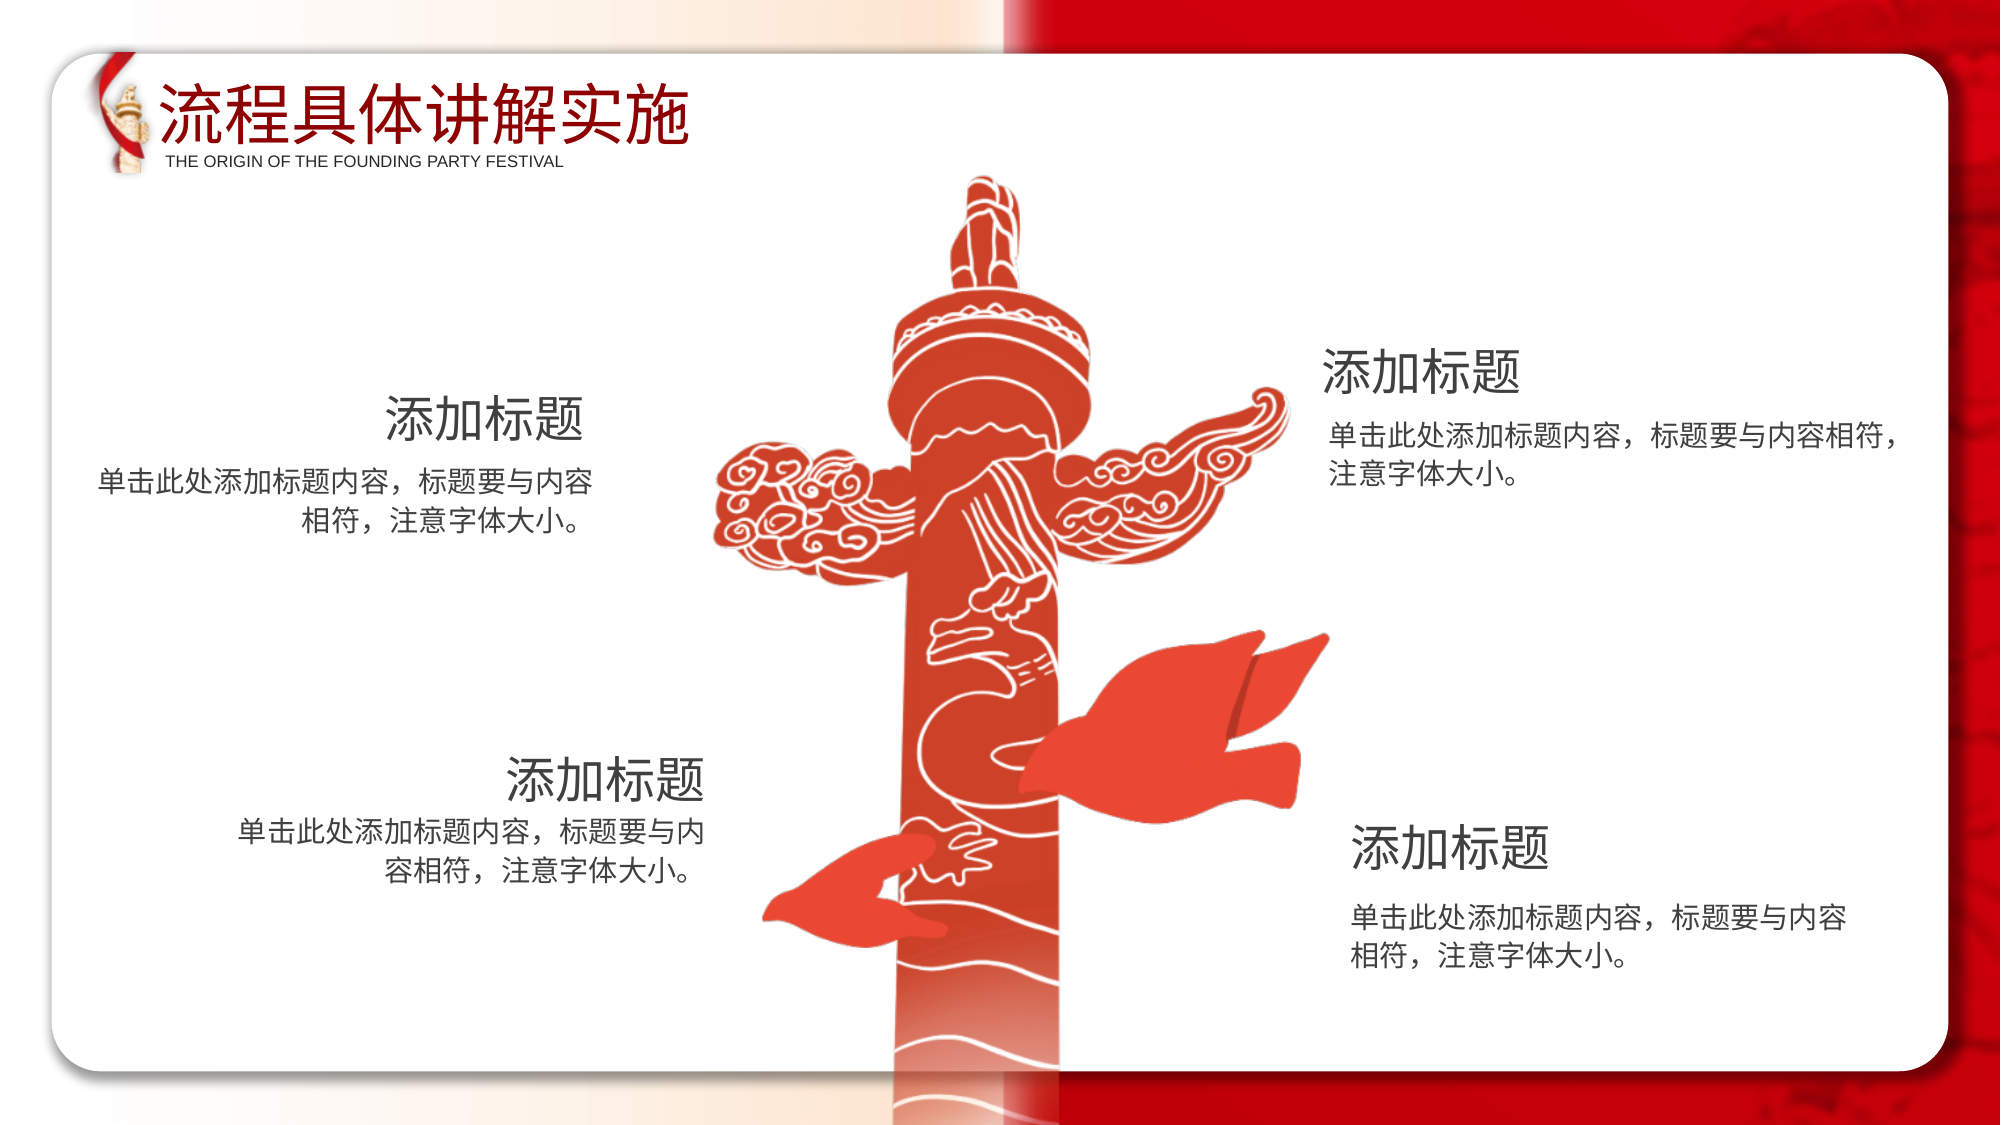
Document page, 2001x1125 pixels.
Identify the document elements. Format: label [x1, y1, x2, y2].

text_box [217, 729, 370, 896]
text_box [1669, 797, 1878, 982]
text_box [1306, 320, 1905, 499]
text_box [142, 65, 877, 180]
picture [0, 0, 2000, 1125]
text_box [77, 368, 610, 546]
